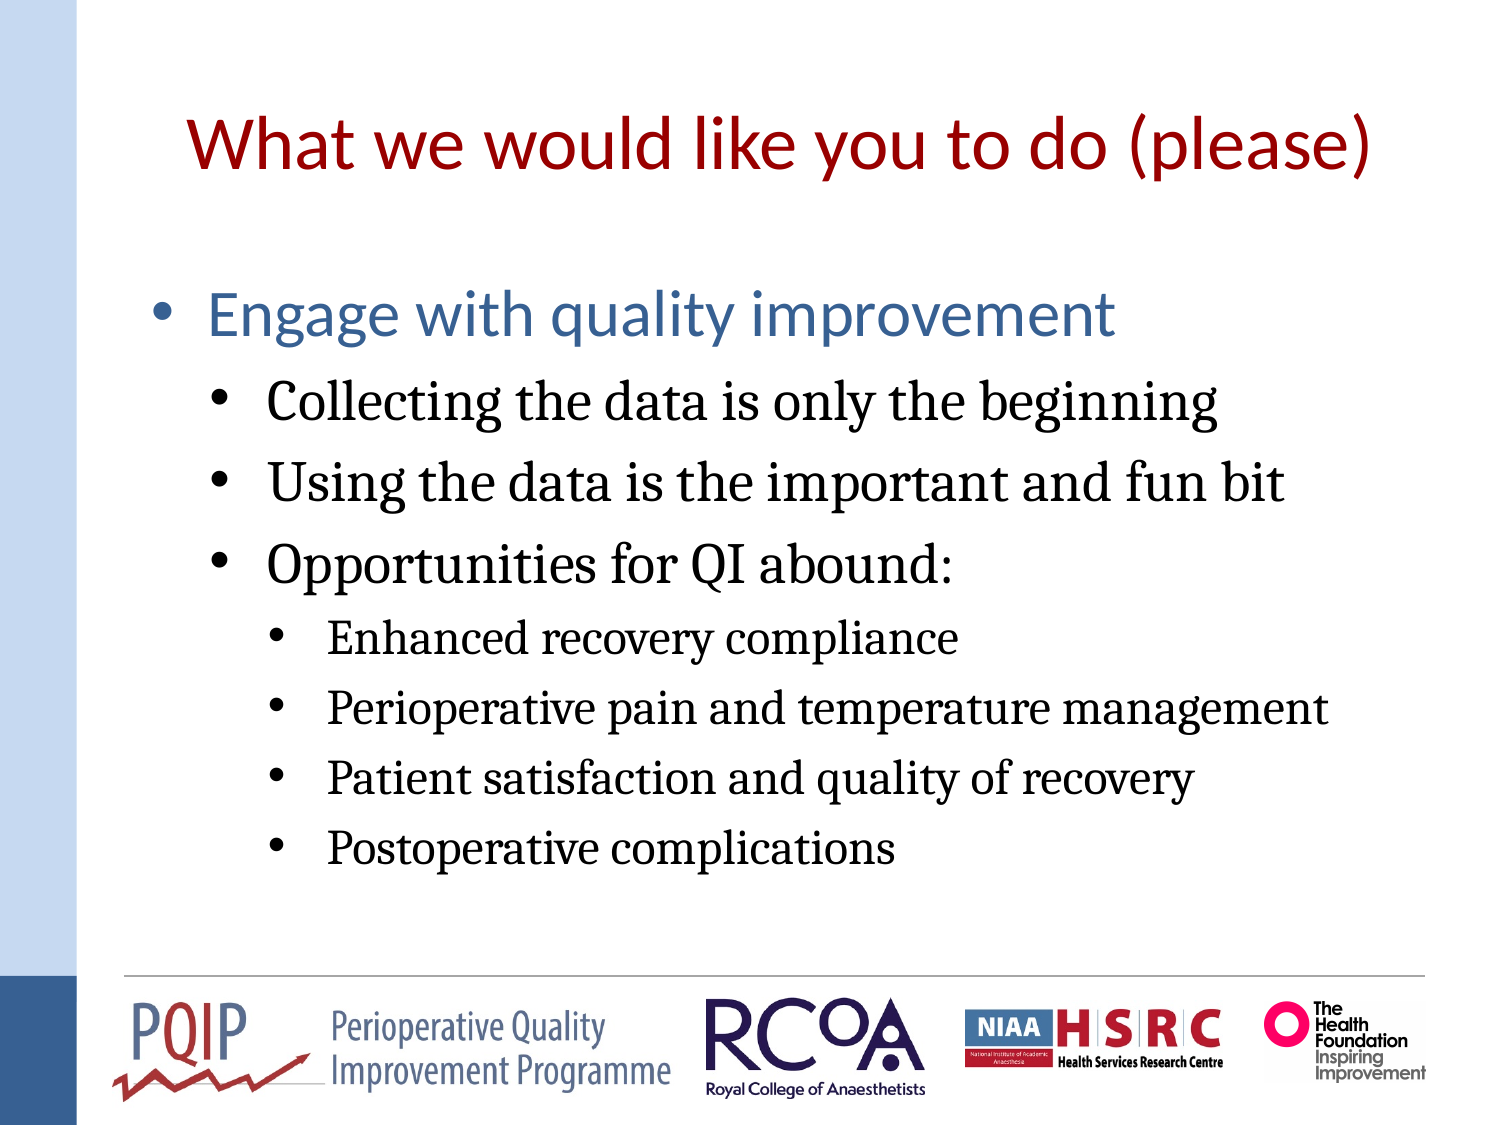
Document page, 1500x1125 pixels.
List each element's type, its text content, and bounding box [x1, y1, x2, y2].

picture [965, 1000, 1223, 1071]
picture [706, 997, 925, 1099]
picture [1264, 1001, 1426, 1083]
picture [112, 997, 680, 1108]
list Engage with quality improvement Collecting the data is only the beginning Using the data is the important and fun bit Opportunities for QI abound: Enhanced recovery compliance Perioperative pain and temperature management Patient satisfaction and quality of recovery Postoperative complications [135, 262, 1425, 953]
title What we would like you to do (please) [135, 45, 1425, 233]
